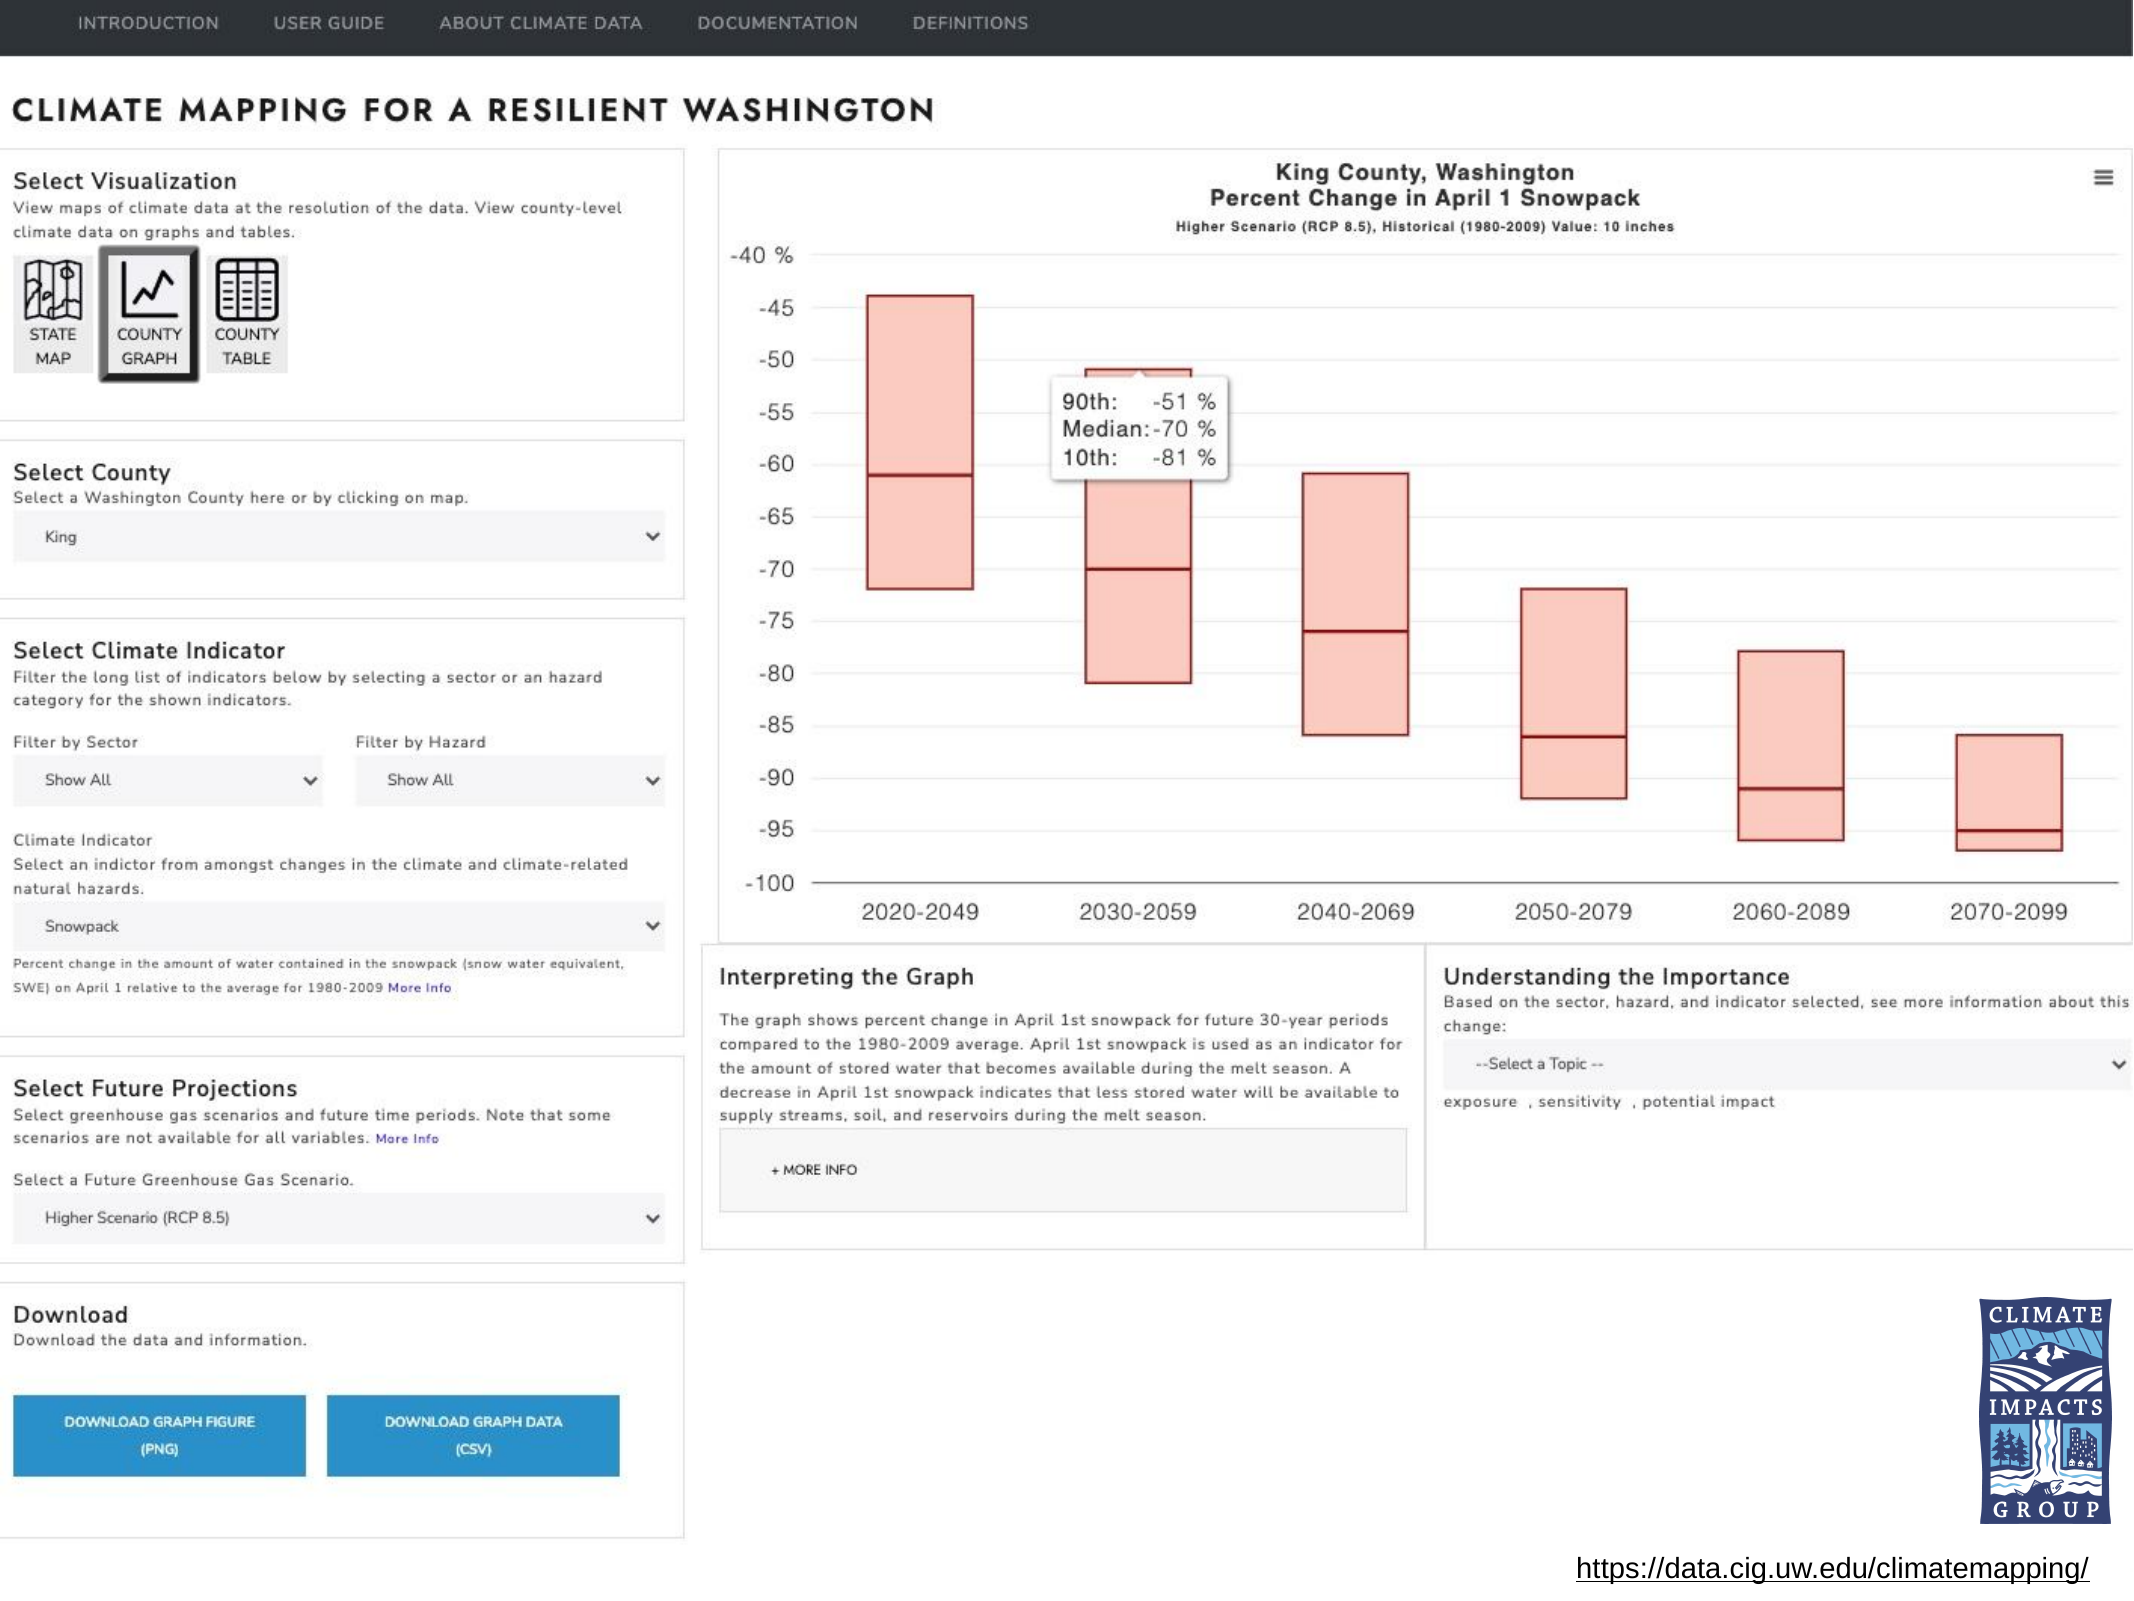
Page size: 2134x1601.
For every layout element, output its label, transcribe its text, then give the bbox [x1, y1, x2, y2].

text_box https://data.cig.uw.edu/climatemapping/ [1561, 1578, 2133, 1600]
picture [0, 0, 2133, 1573]
